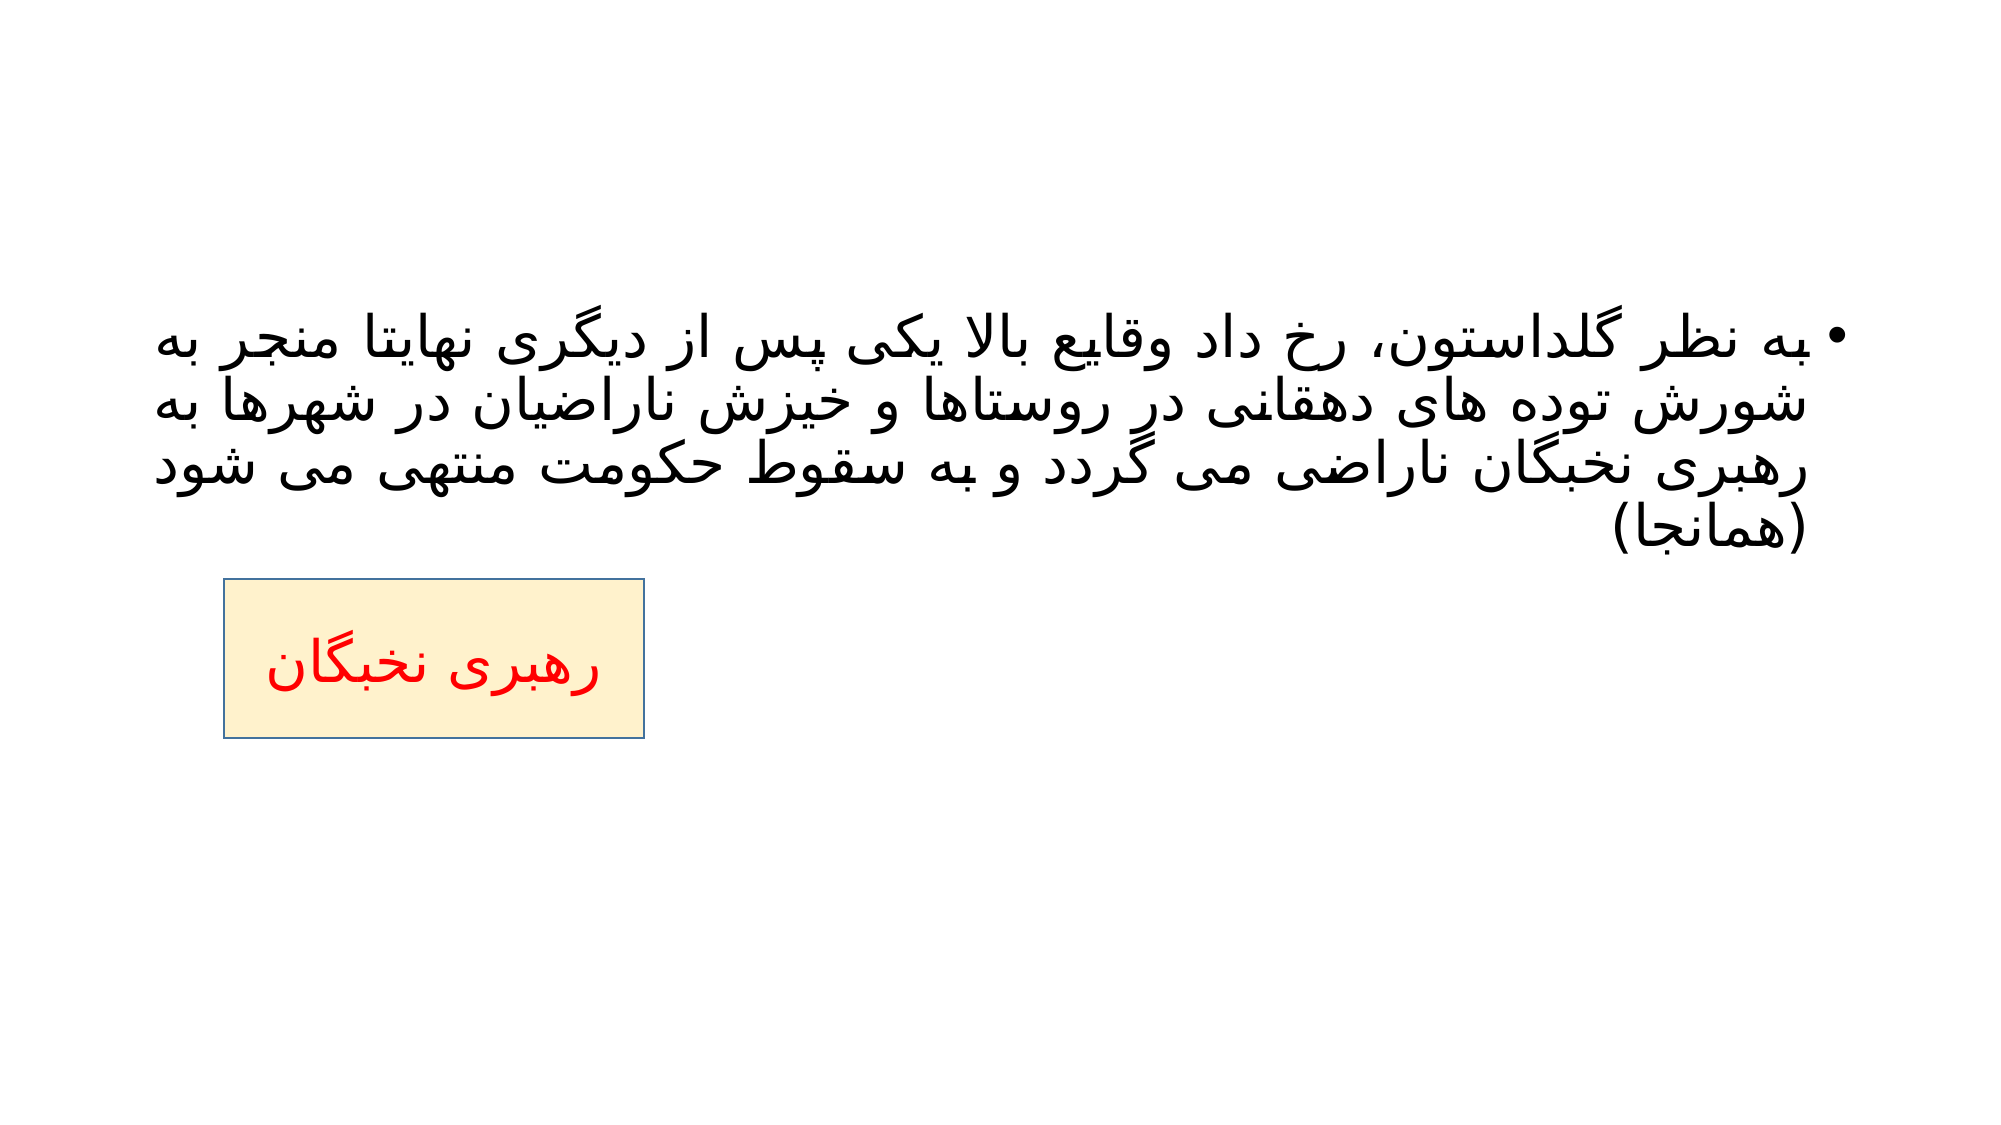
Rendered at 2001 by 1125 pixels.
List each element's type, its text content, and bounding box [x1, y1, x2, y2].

text_box رهبری نخبگان [223, 578, 645, 739]
list به نظر گلداستون، رخ داد وقایع بالا یکی پس از دیگری نهایتا منجر به شورش توده های دهقانی در روستاها و خیزش ناراضیان در شهرها به رهبری نخبگان ناراضی می گردد و به سقوط حکومت منتهی می شود (همانجا) [137, 299, 1863, 1014]
